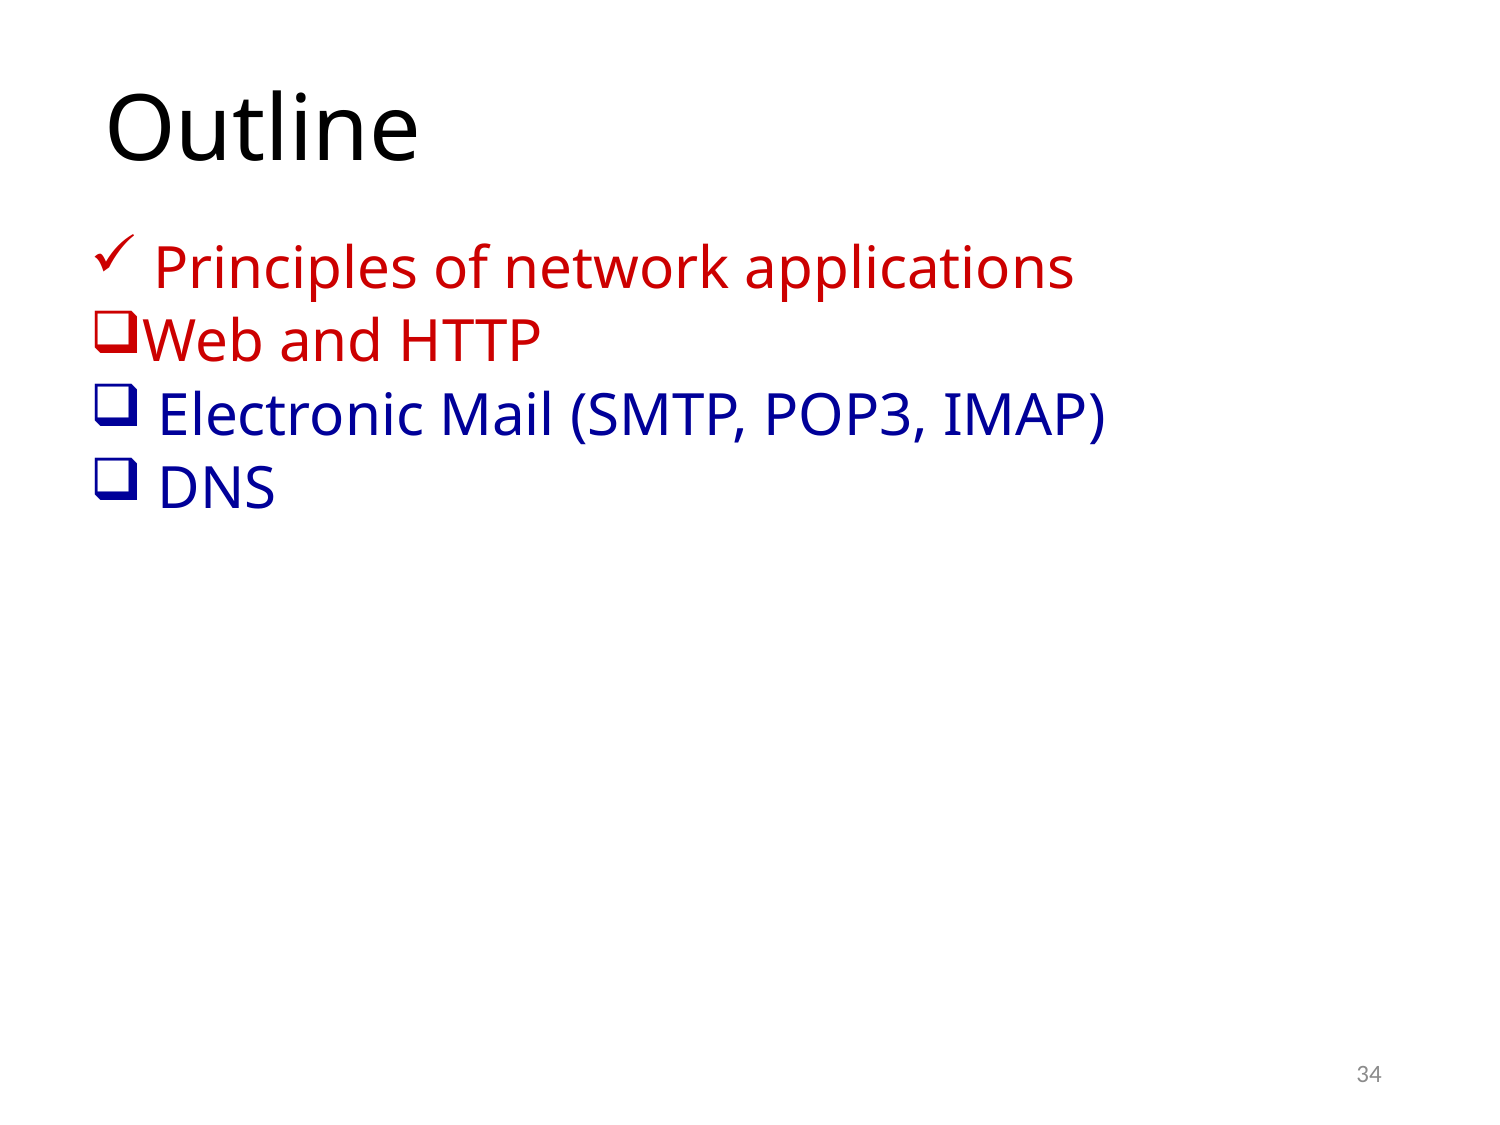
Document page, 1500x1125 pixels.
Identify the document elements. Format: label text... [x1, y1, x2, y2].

title Outline [89, 37, 1365, 225]
slide_number 34 [1059, 1042, 1397, 1103]
list Principles of network applications Web and HTTP Electronic Mail (SMTP, POP3, IMAP) DNS [0, 230, 1500, 994]
